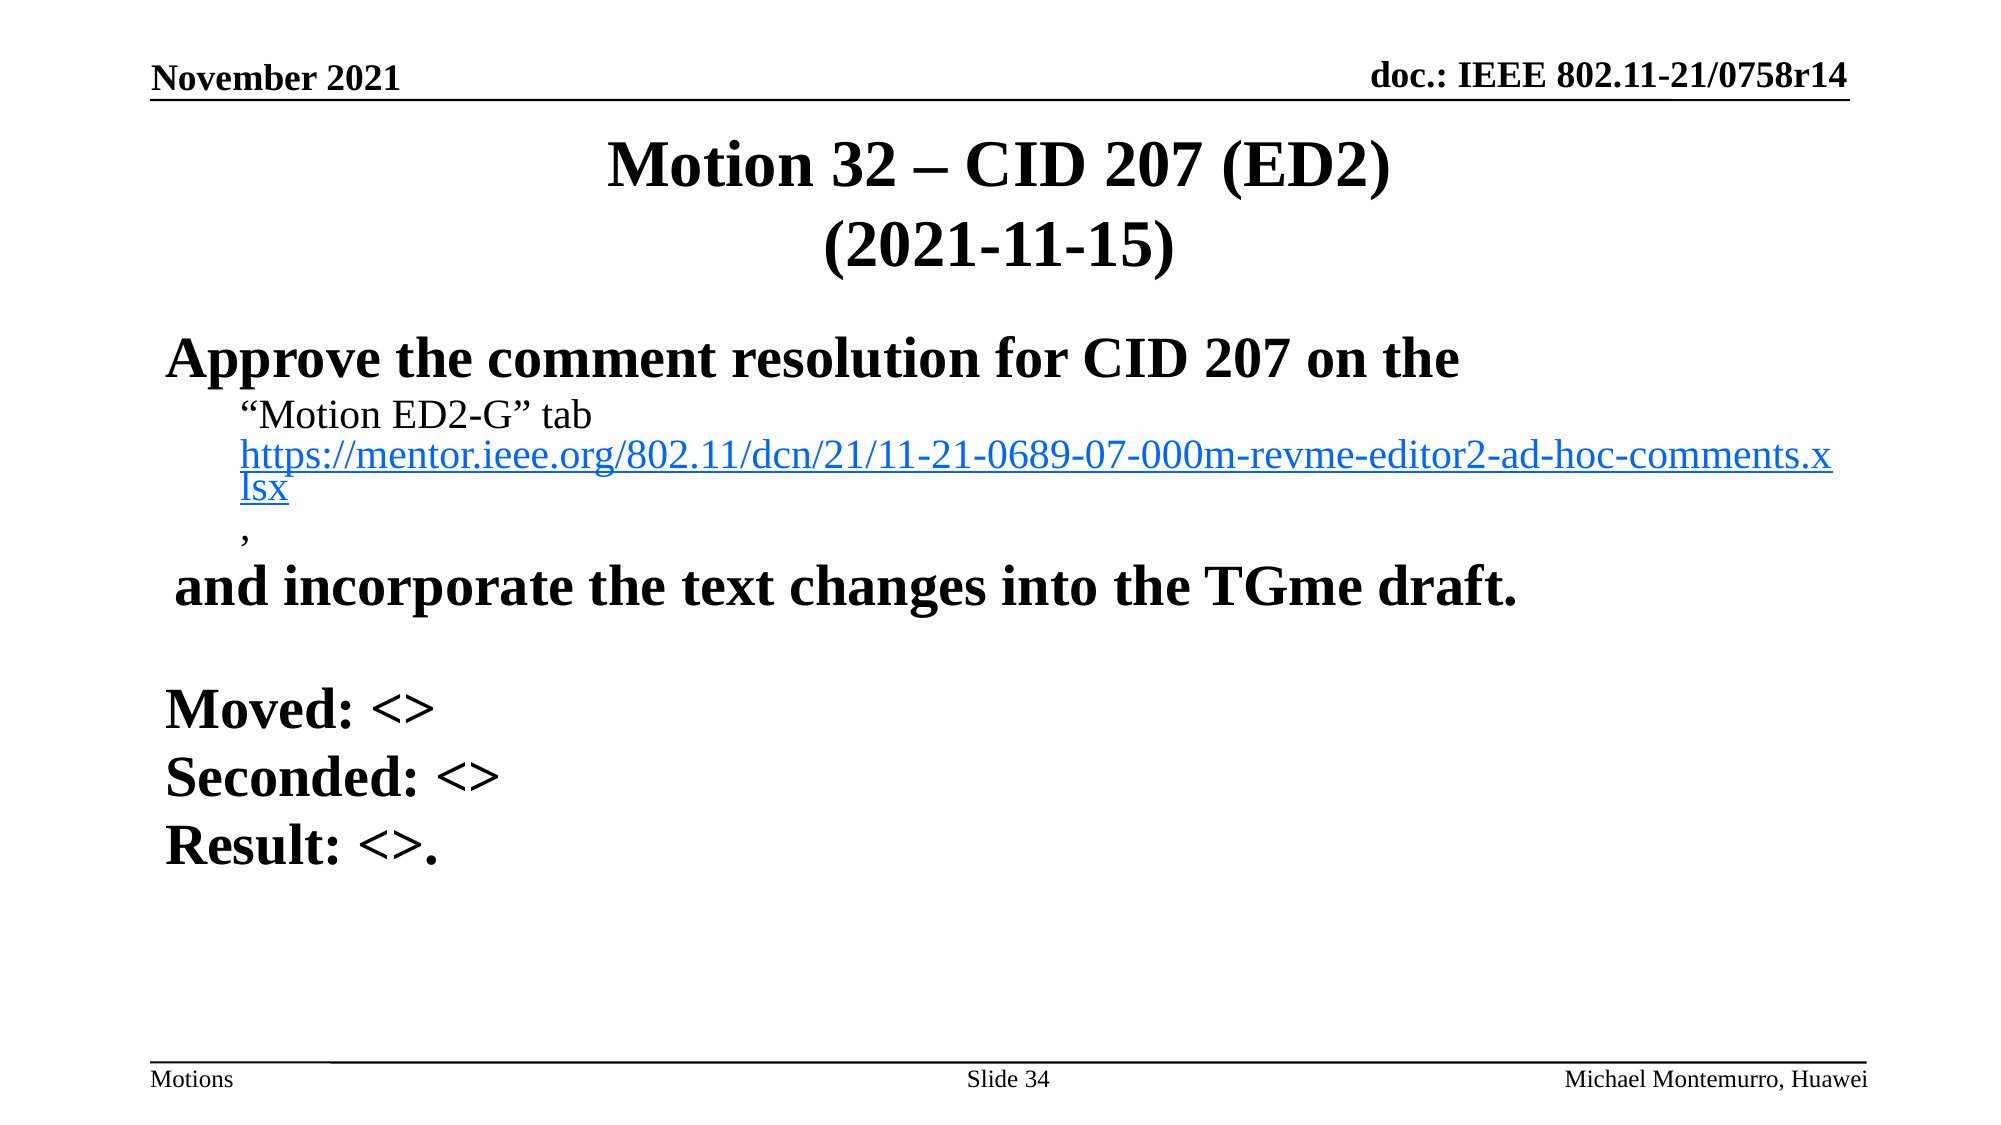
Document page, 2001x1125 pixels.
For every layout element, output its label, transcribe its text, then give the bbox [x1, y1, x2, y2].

title Motion 32 – CID 207 (ED2) (2021-11-15) [150, 112, 1850, 288]
footer Michael Montemurro, Huawei [1266, 1061, 1869, 1093]
slide_number Slide 34 [964, 1061, 1053, 1125]
list Approve the comment resolution for CID 207 on the “Motion ED2-G” tab https://mentor.ieee.org/802.11/dcn/21/11-21-0689-07-000m-revme-editor2-ad-hoc-comments.xlsx, and incorporate the text changes into the TGme draft. Moved: <> Seconded: <> Result: <>. [150, 324, 1850, 1000]
